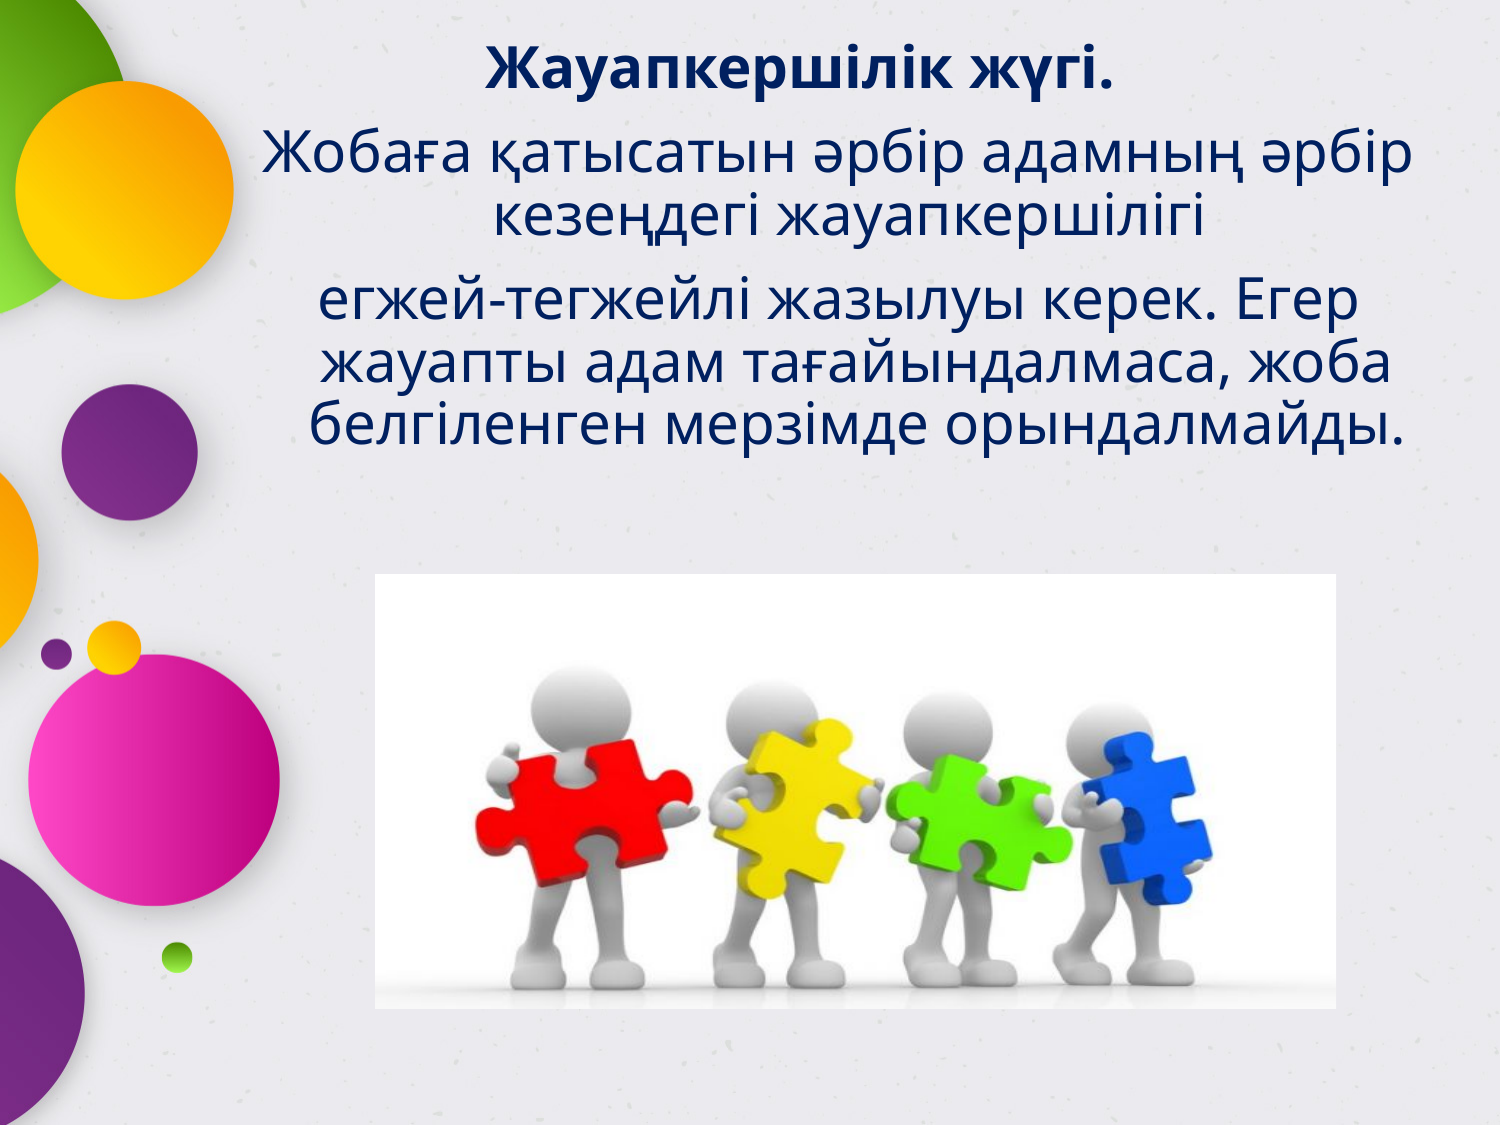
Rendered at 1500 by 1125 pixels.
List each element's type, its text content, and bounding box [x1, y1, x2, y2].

text_box Жауапкершілік жүгі. Жобаға қатысатын әрбір адамның әрбір кезеңдегі жауапкершілігі егжей-тегжейлі жазылуы керек. Егер жауапты адам тағайындалмаса, жоба белгіленген мерзімде орындалмайды. [206, 30, 1471, 465]
picture [0, 0, 1500, 1125]
